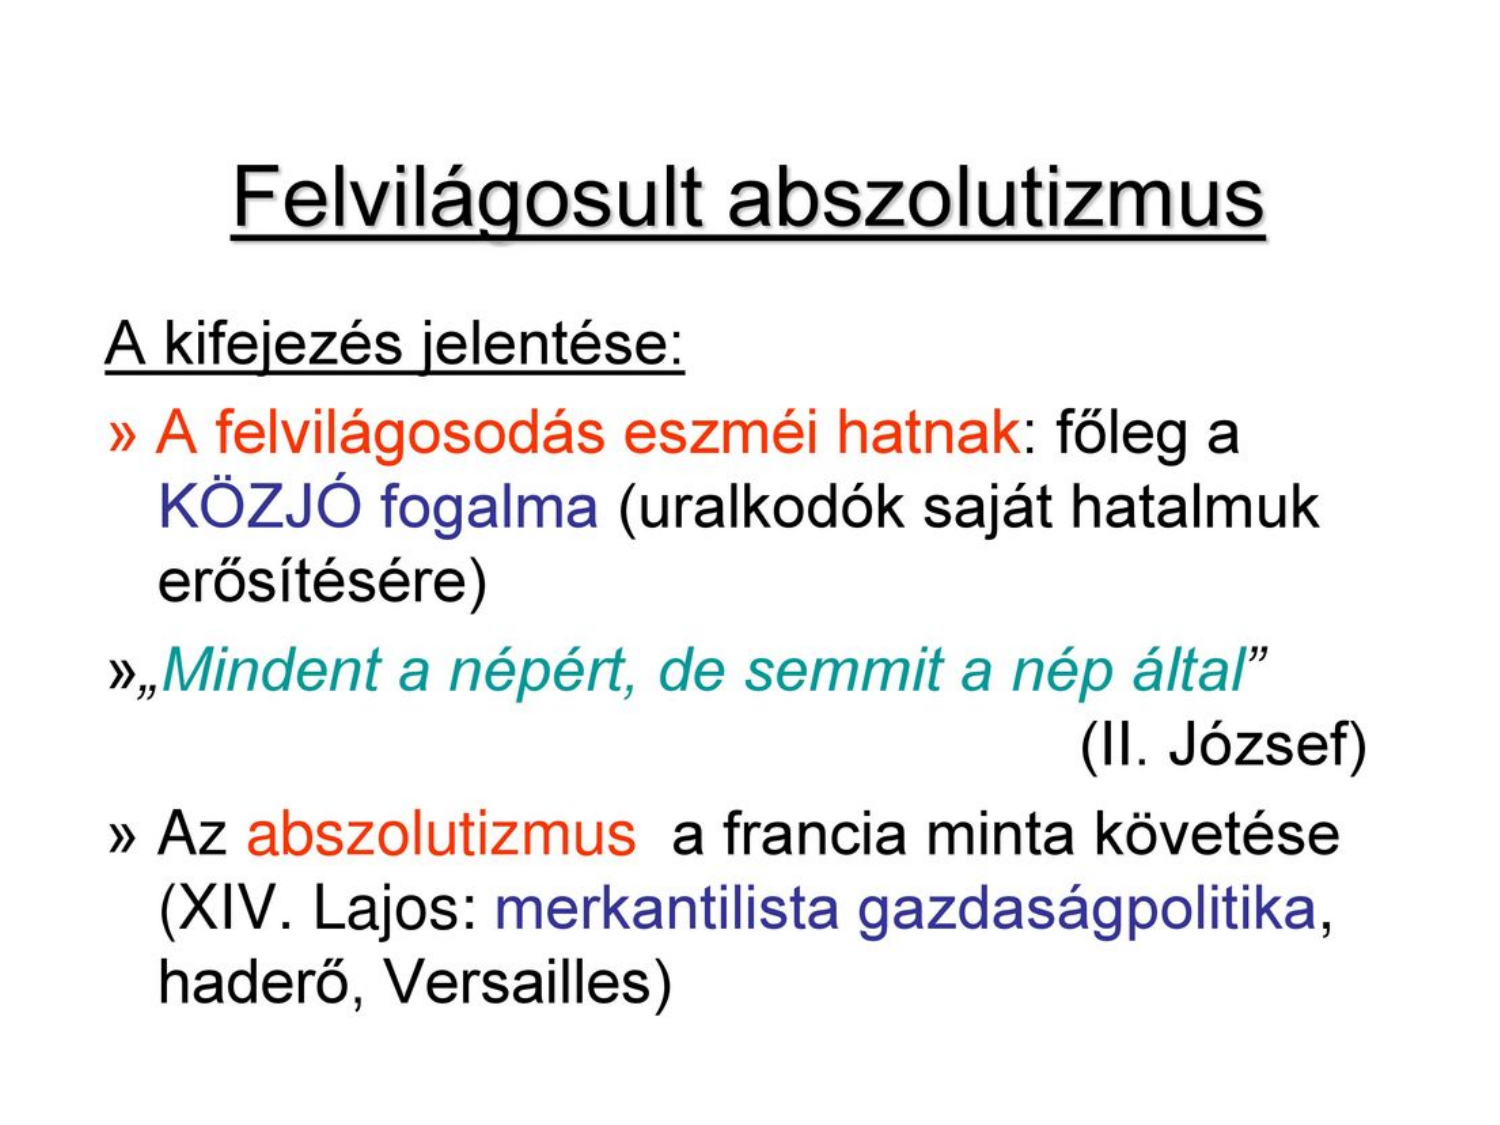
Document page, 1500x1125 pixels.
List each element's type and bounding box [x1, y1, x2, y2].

picture [53, 101, 1444, 1106]
